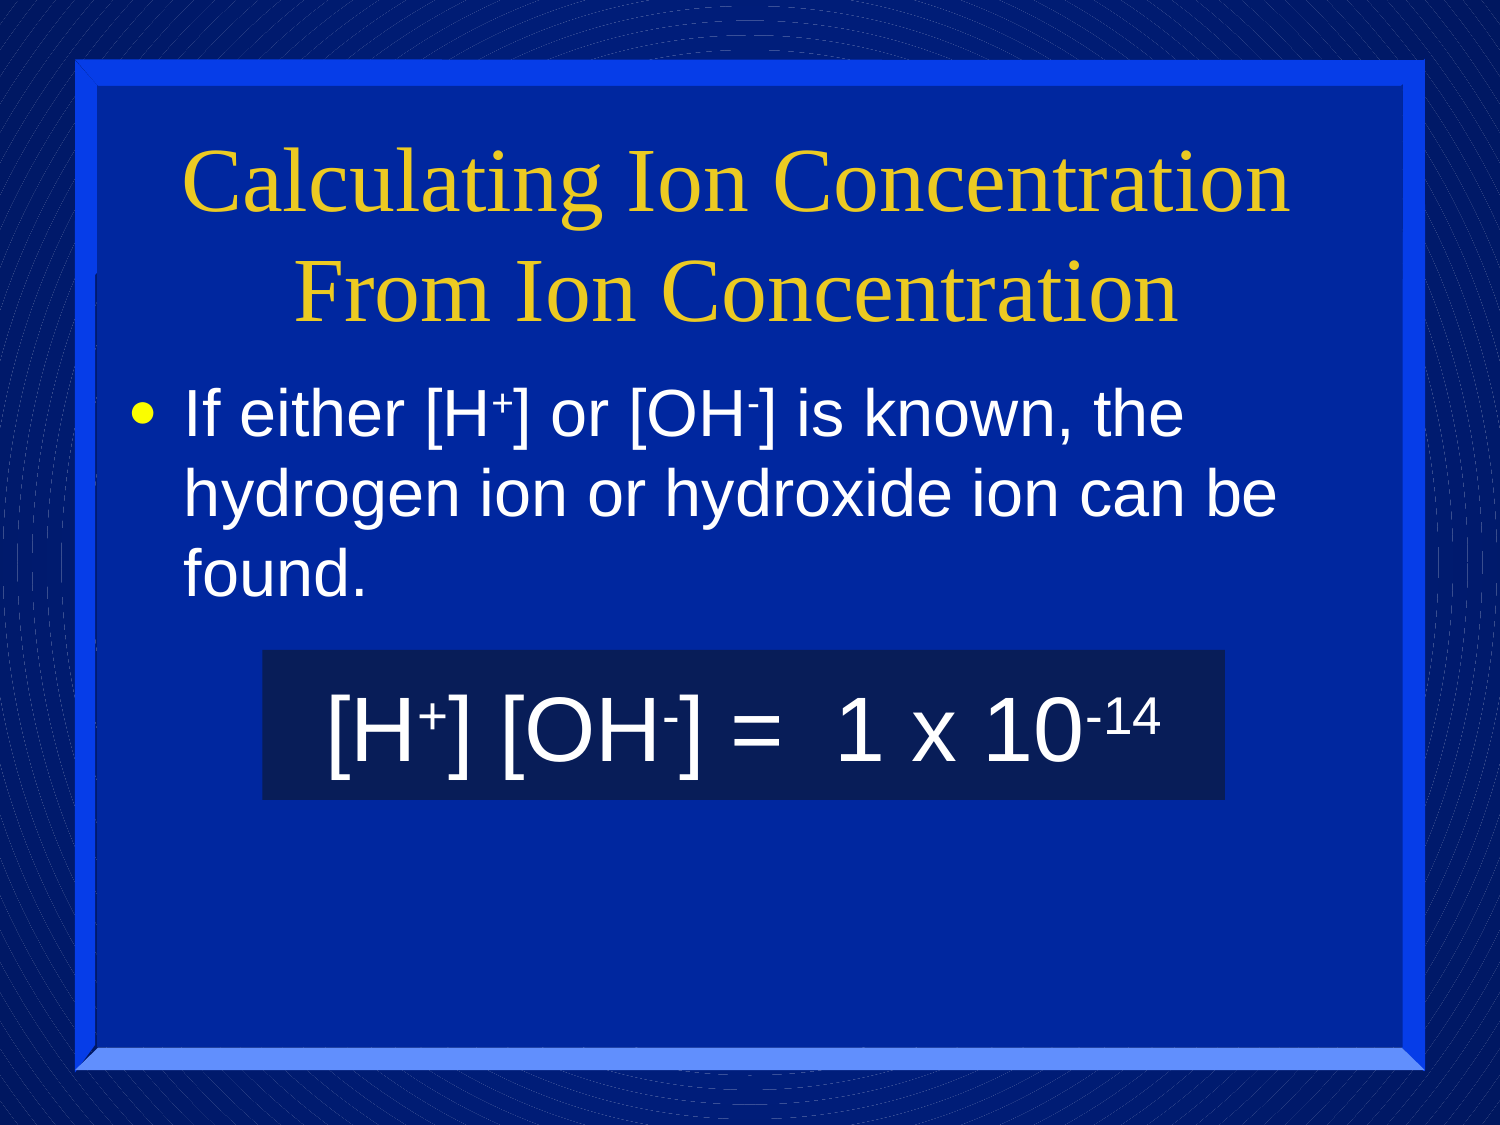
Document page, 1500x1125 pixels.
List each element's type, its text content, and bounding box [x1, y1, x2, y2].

title Calculating Ion Concentration From Ion Concentration [99, 112, 1375, 348]
text_box [H+] [OH-] = 1 x 10-14 [262, 649, 1225, 800]
list If either [H+] or [OH-] is known, the hydrogen ion or hydroxide ion can be found. [112, 362, 1375, 1013]
